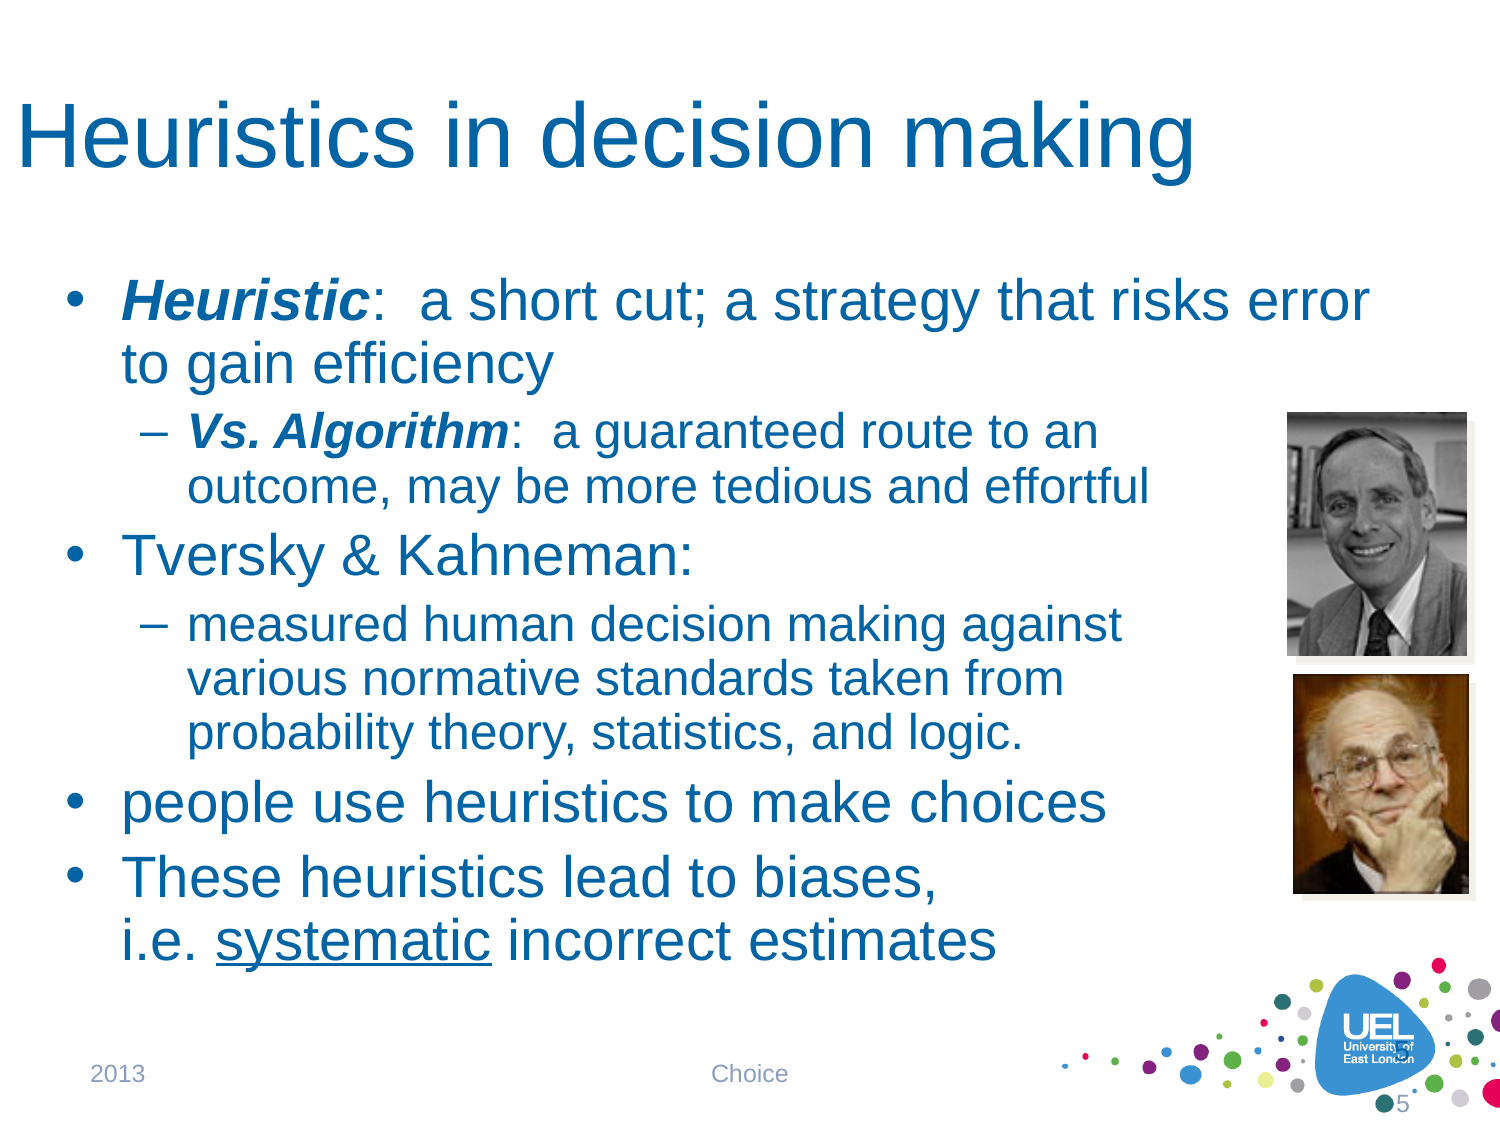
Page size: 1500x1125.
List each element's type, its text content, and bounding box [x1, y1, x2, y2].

text_box 5 [1074, 1024, 1425, 1103]
list Heuristic: a short cut; a strategy that risks error to gain efficiency Vs. Algorithm: a guaranteed route to an outcome, may be more tedious and effortful Tversky & Kahneman: measured human decision making against various normative standards taken from probability theory, statistics, and logic. people use heuristics to make choices These heuristics lead to biases, i.e. systematic incorrect estimates [50, 262, 1400, 1059]
slide_number 2013 [75, 1059, 425, 1103]
title Heuristics in decision making [0, 37, 1401, 225]
footer Choice [512, 1059, 988, 1103]
picture [1045, 930, 1500, 1125]
picture [1287, 412, 1467, 657]
picture [1293, 674, 1469, 894]
